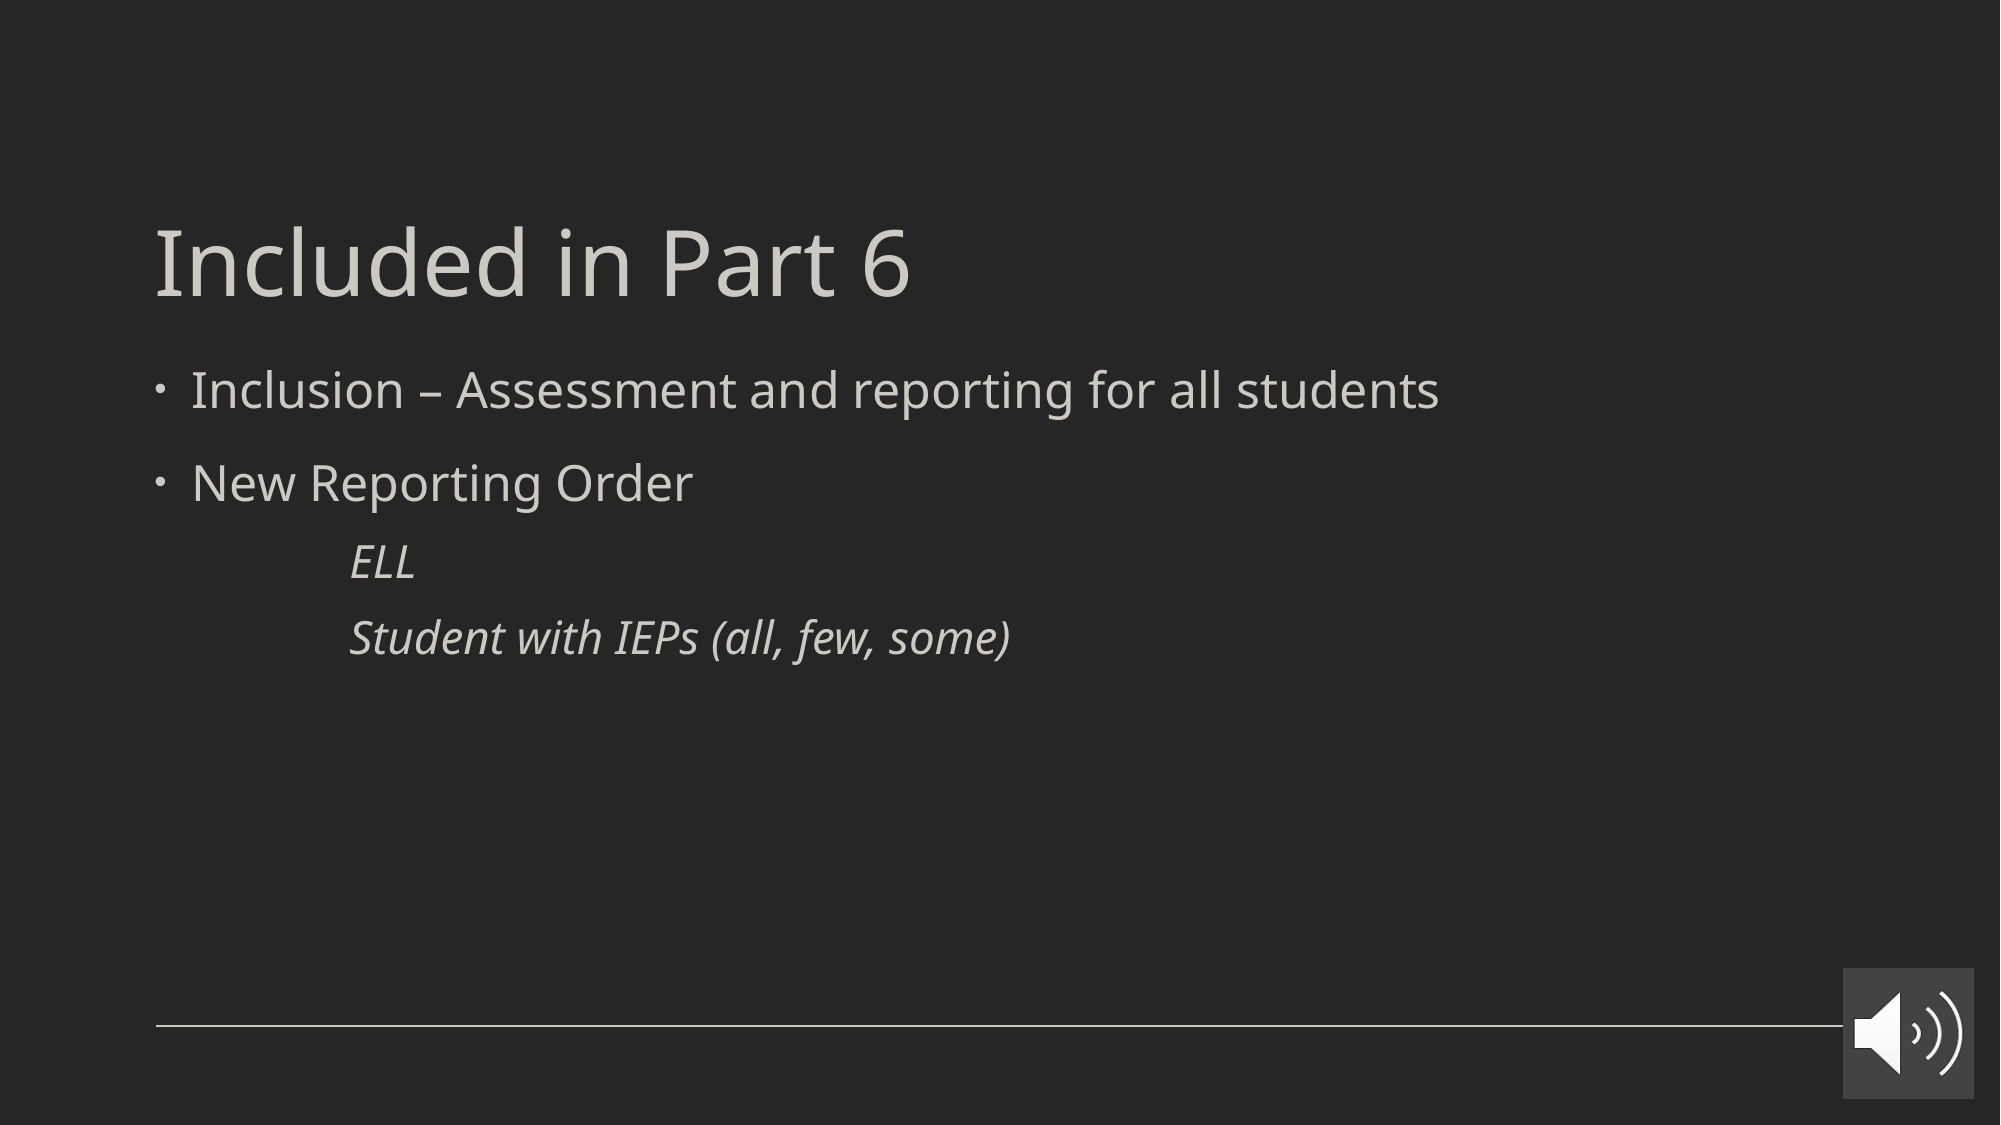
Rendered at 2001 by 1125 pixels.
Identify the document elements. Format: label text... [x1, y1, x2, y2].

picture [1841, 966, 1975, 1100]
list Inclusion – Assessment and reporting for all students New Reporting Order ELL Student with IEPs (all, few, some) [139, 338, 1850, 1125]
title Included in Part 6 [139, 143, 1850, 322]
